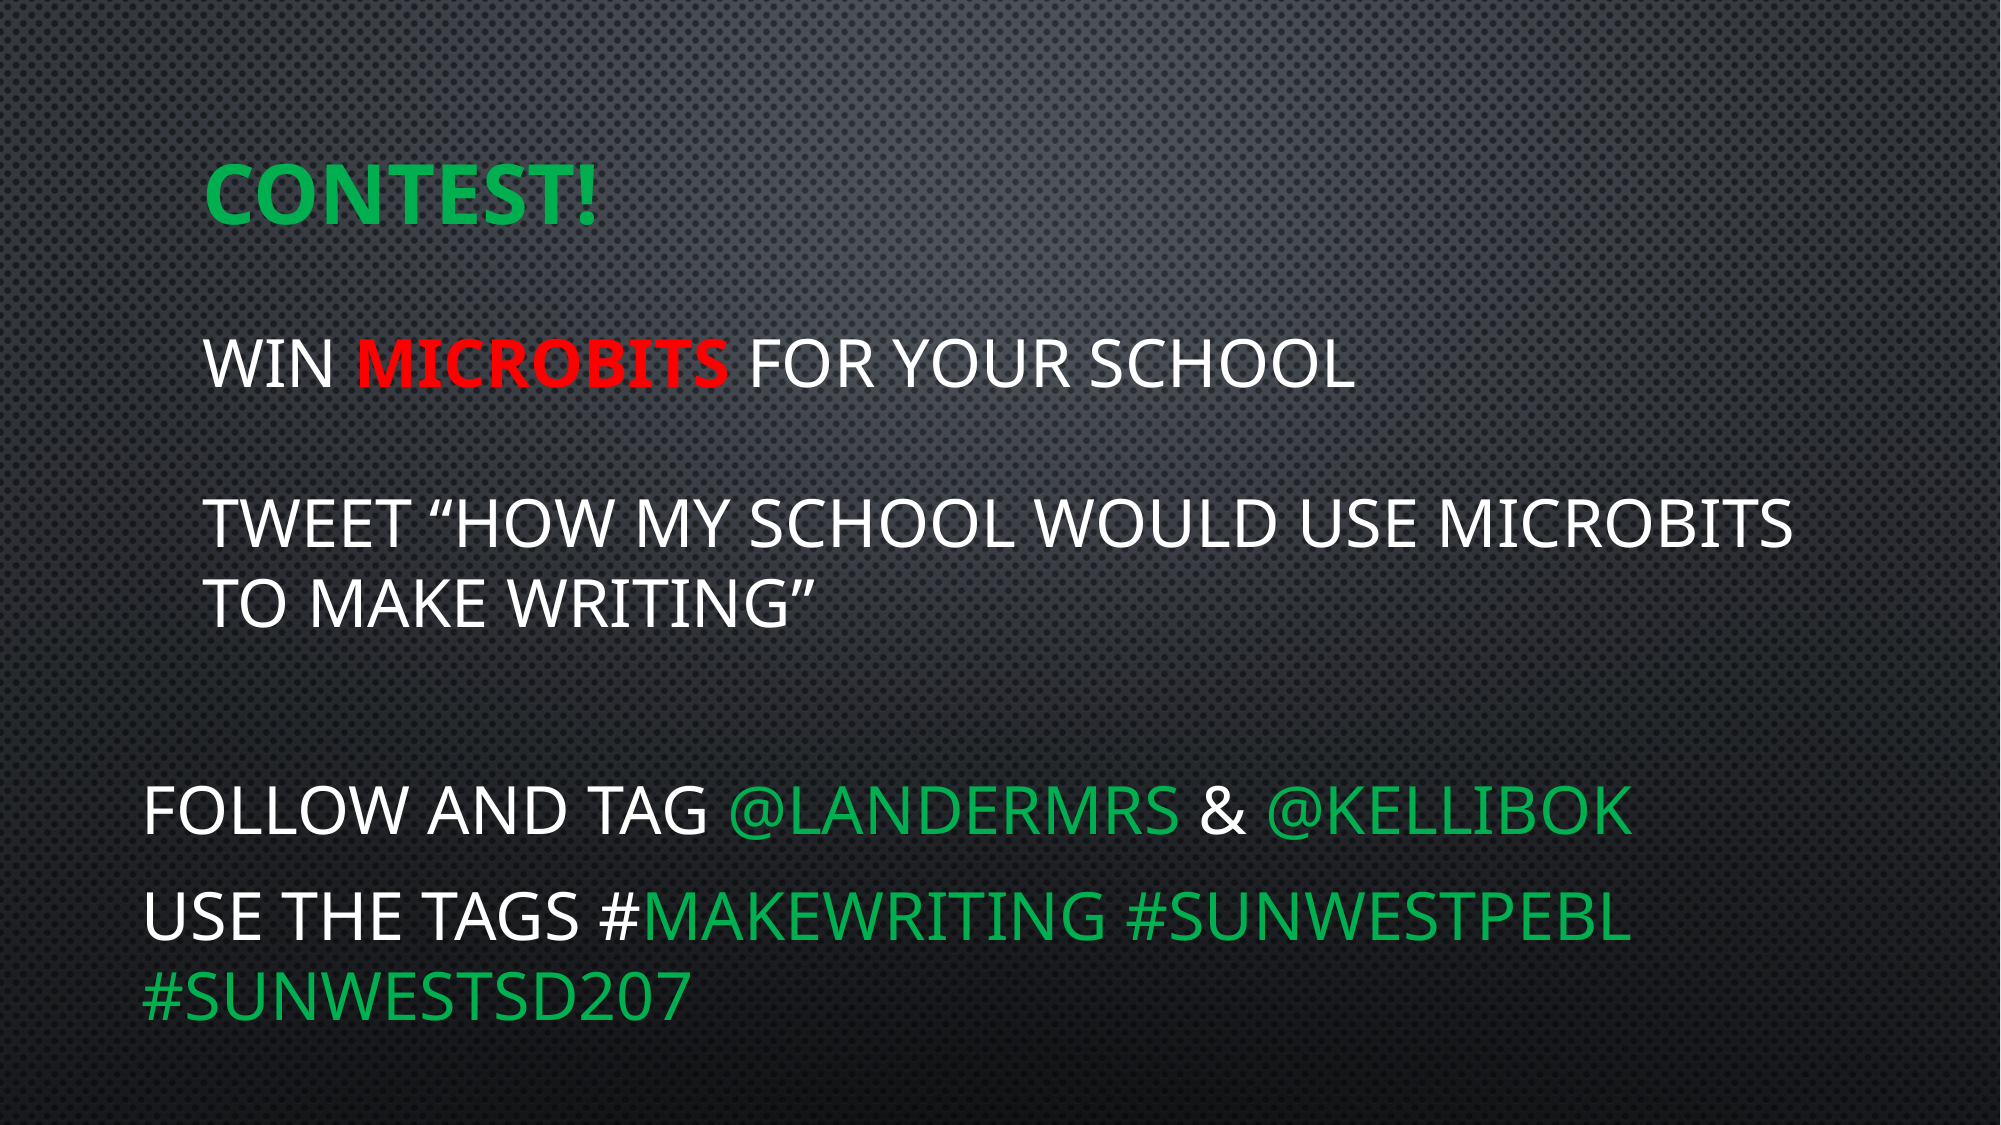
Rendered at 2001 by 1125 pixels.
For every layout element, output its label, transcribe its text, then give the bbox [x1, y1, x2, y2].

list Follow and tag @Landermrs & @Kellibok Use the tags #makewriting #sunwestpebl #SunWestSD207 [126, 737, 1873, 1065]
title Contest! Win Microbits for your school Tweet “How my school would use Microbits to make writing” [187, 99, 1813, 737]
